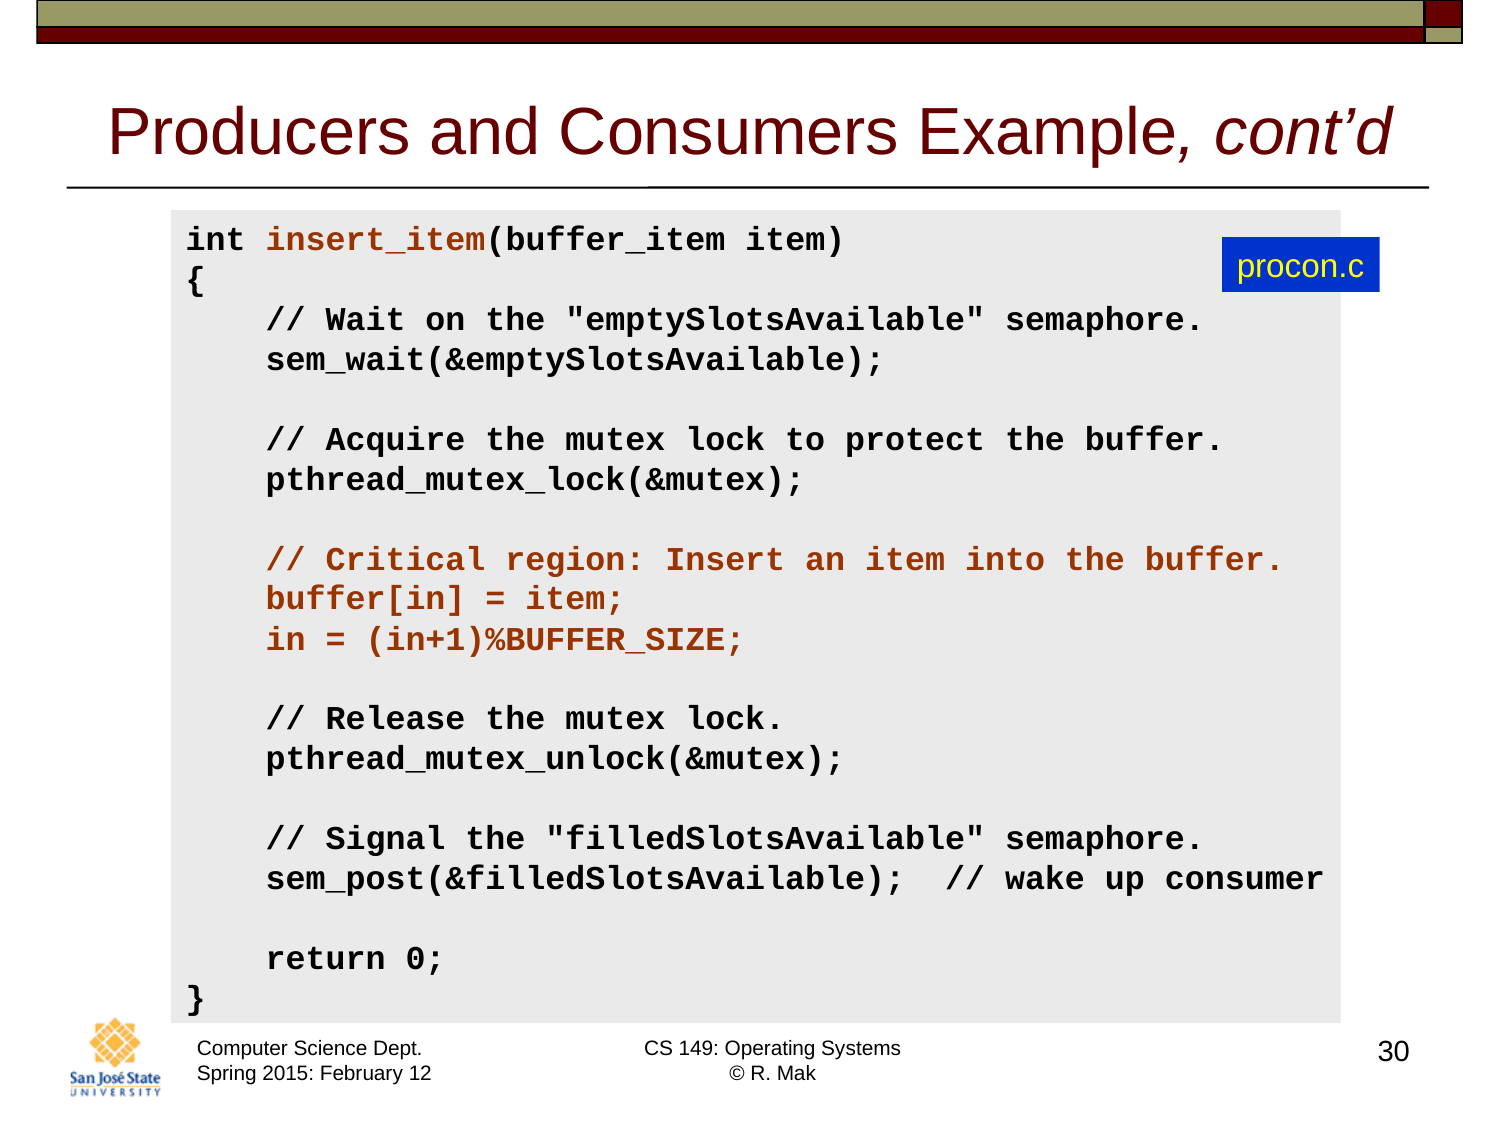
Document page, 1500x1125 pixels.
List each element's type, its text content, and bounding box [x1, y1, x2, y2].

title Producers and Consumers Example, cont’d [15, 67, 1485, 175]
picture [60, 1012, 166, 1112]
slide_number 30 [1112, 1025, 1425, 1100]
text_box procon.c [1222, 237, 1380, 292]
text_box int insert_item(buffer_item item) { // Wait on the "emptySlotsAvailable" semaphore. sem_wait(&emptySlotsAvailable); // Acquire the mutex lock to protect the buffer. pthread_mutex_lock(&mutex); // Critical region: Insert an item into the buffer. buffer[in] = item; in = (in+1)%BUFFER_SIZE; // Release the mutex lock. pthread_mutex_unlock(&mutex); // Signal the "filledSlotsAvailable" semaphore. sem_post(&filledSlotsAvailable); // wake up consumer return 0; } [170, 210, 1341, 1024]
